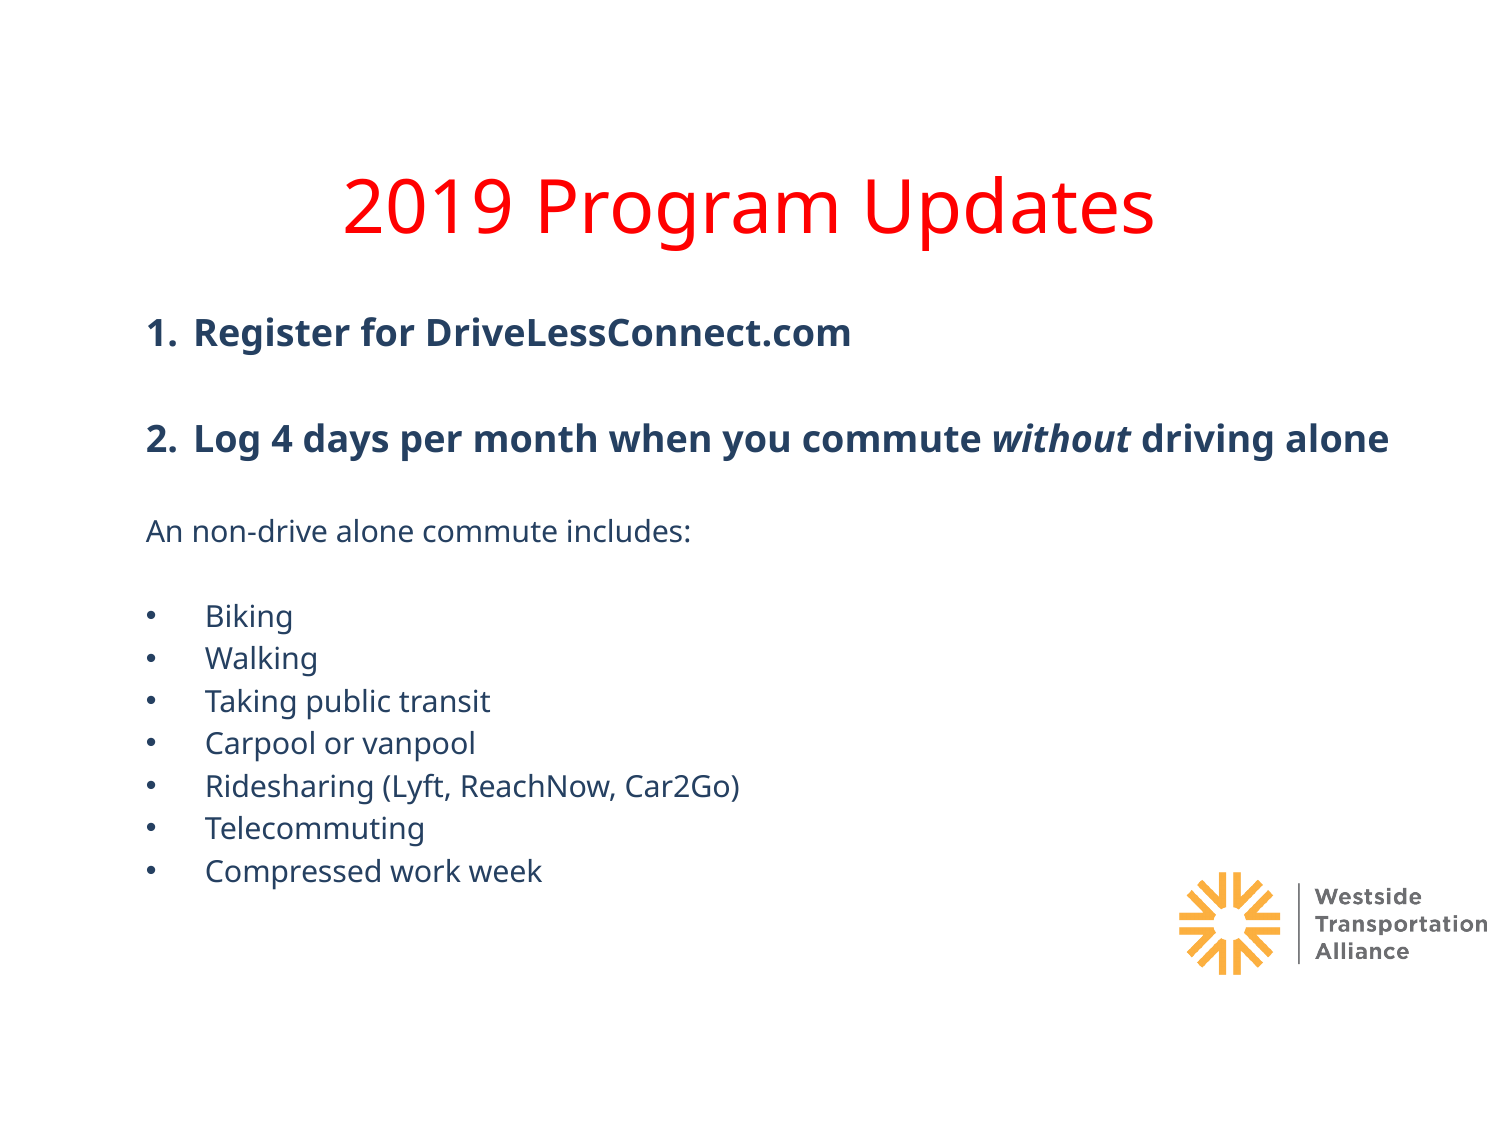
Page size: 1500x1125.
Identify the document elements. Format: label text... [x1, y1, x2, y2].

picture [1178, 872, 1487, 975]
subtitle Register for DriveLessConnect.com Log 4 days per month when you commute without driving alone An non-drive alone commute includes: Biking Walking Taking public transit Carpool or vanpool Ridesharing (Lyft, ReachNow, Car2Go) Telecommuting Compressed work week [130, 301, 1409, 945]
text_box 2019 Program Updates [176, 163, 1323, 315]
